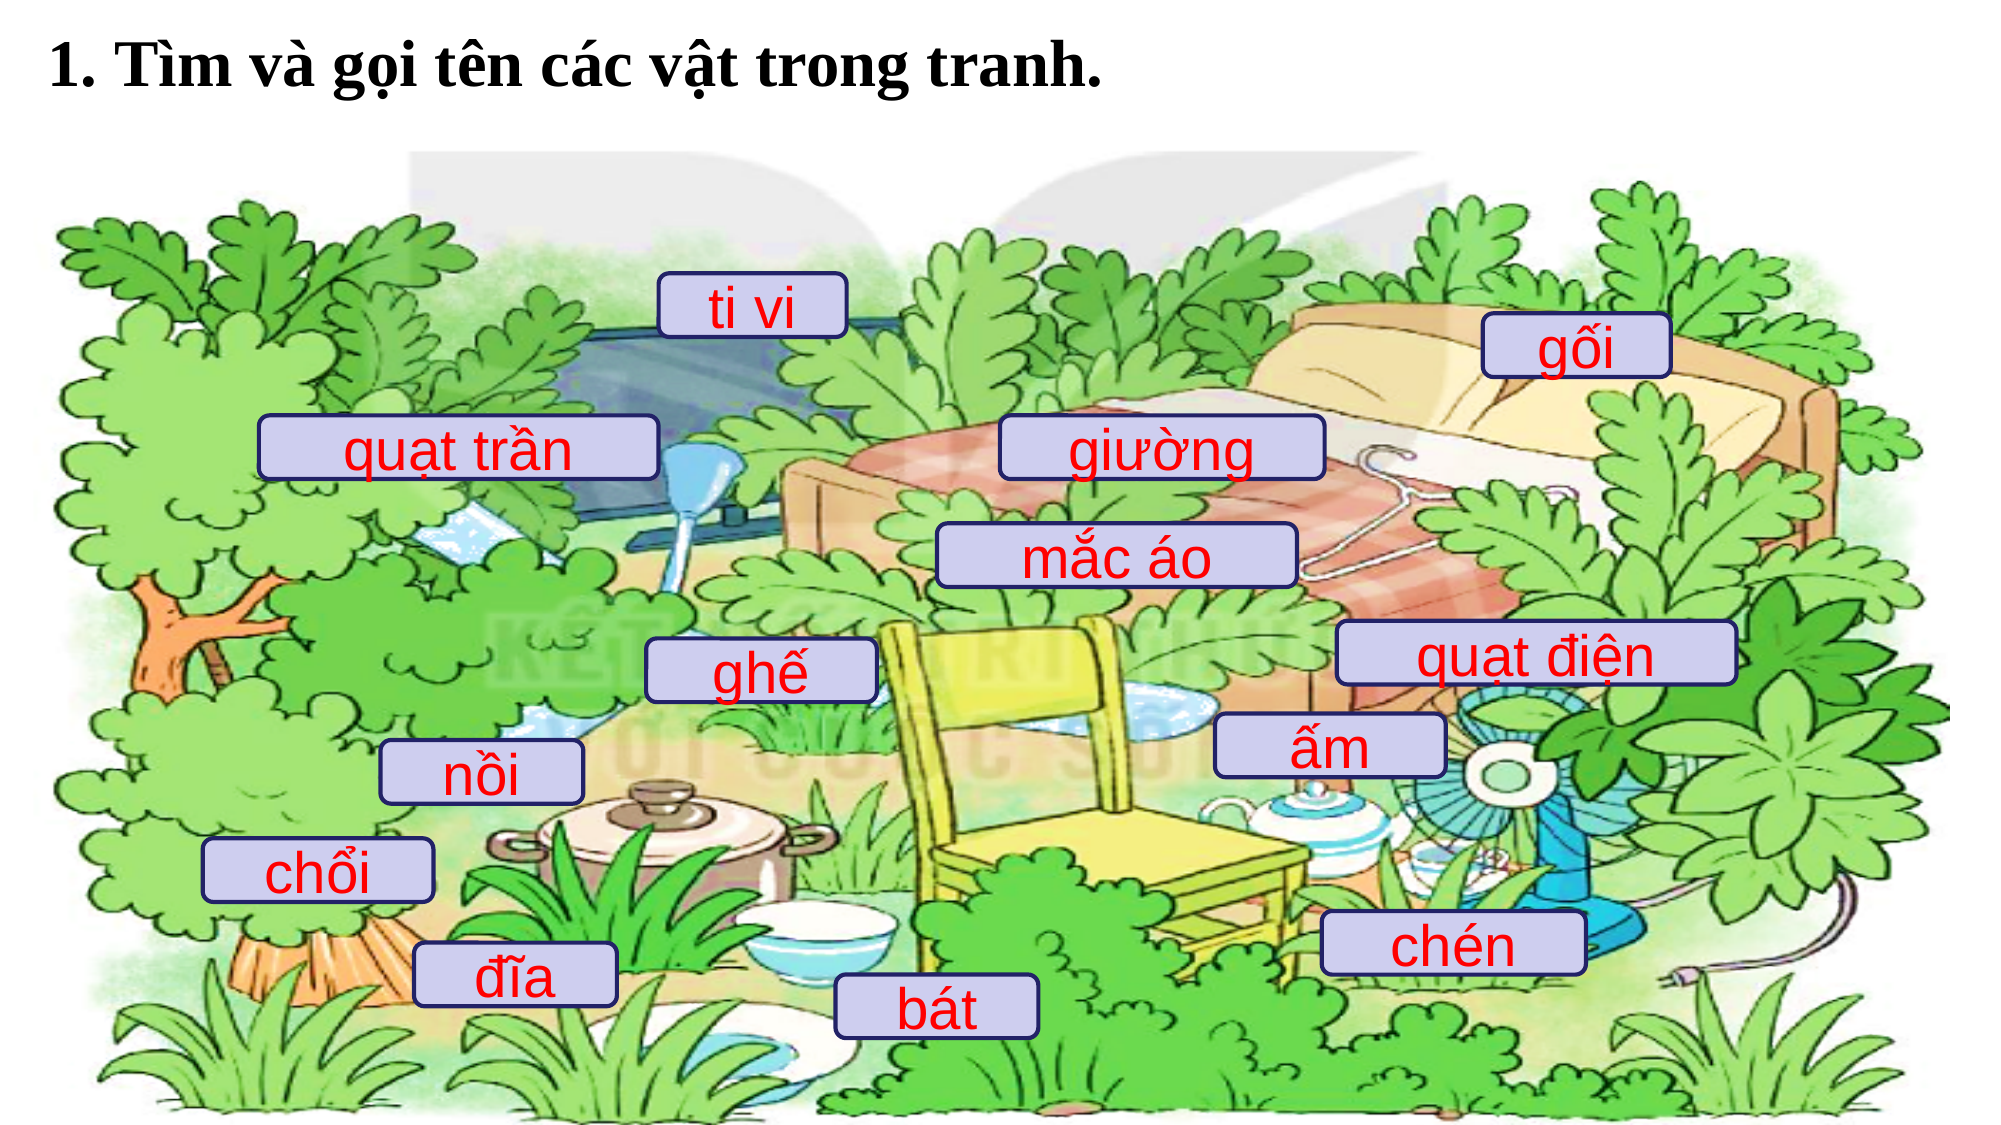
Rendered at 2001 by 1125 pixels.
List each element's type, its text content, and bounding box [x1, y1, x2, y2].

picture [32, 150, 1951, 1125]
text_box 1. Tìm và gọi tên các vật trong tranh. [32, 11, 1135, 107]
